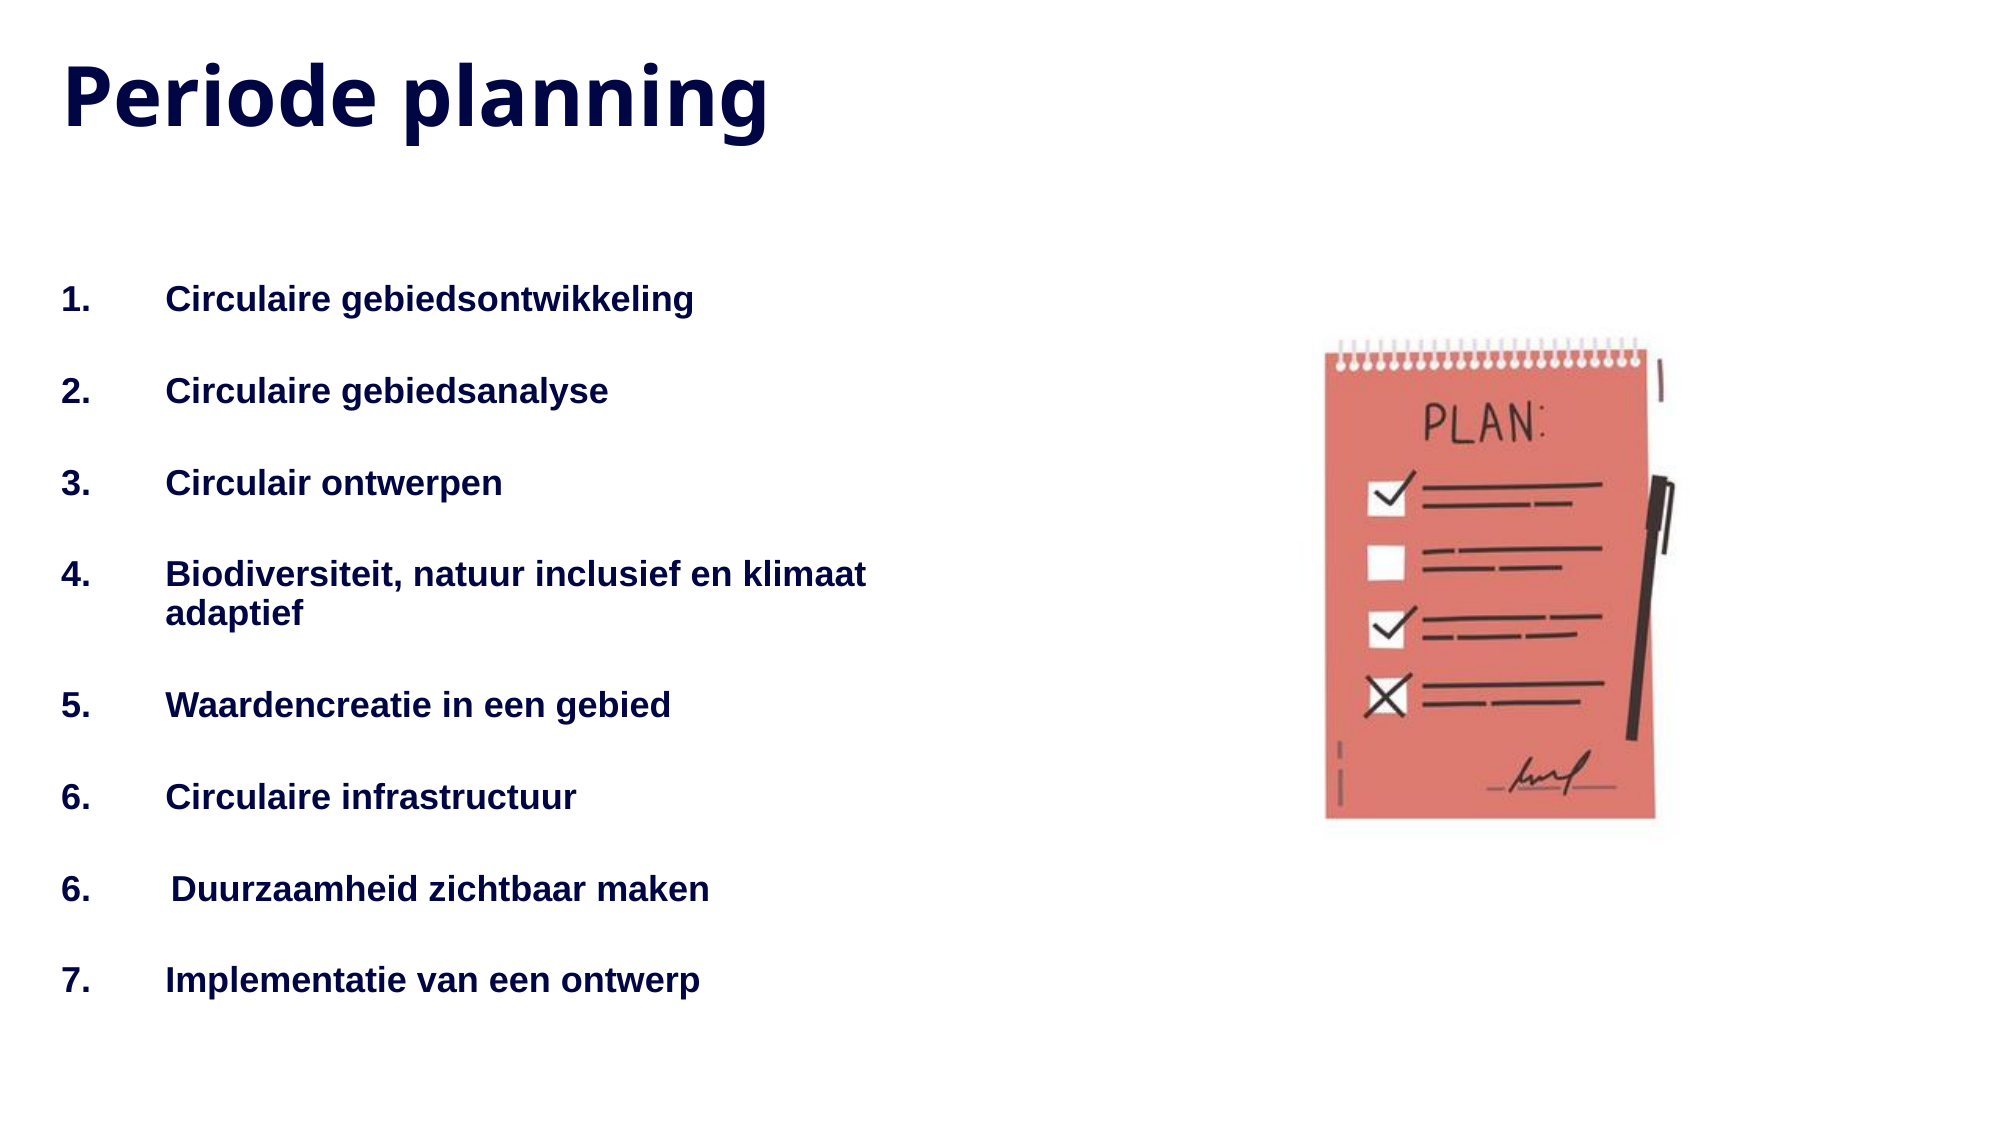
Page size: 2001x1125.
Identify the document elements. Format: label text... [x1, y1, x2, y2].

picture [1250, 265, 1750, 891]
list Circulaire gebiedsontwikkeling Circulaire gebiedsanalyse Circulair ontwerpen Biodiversiteit, natuur inclusief en klimaat adaptief Waardencreatie in een gebied Circulaire infrastructuur 6. Duurzaamheid zichtbaar maken Implementatie van een ontwerp [60, 280, 987, 1006]
title Periode planning [60, 48, 987, 239]
